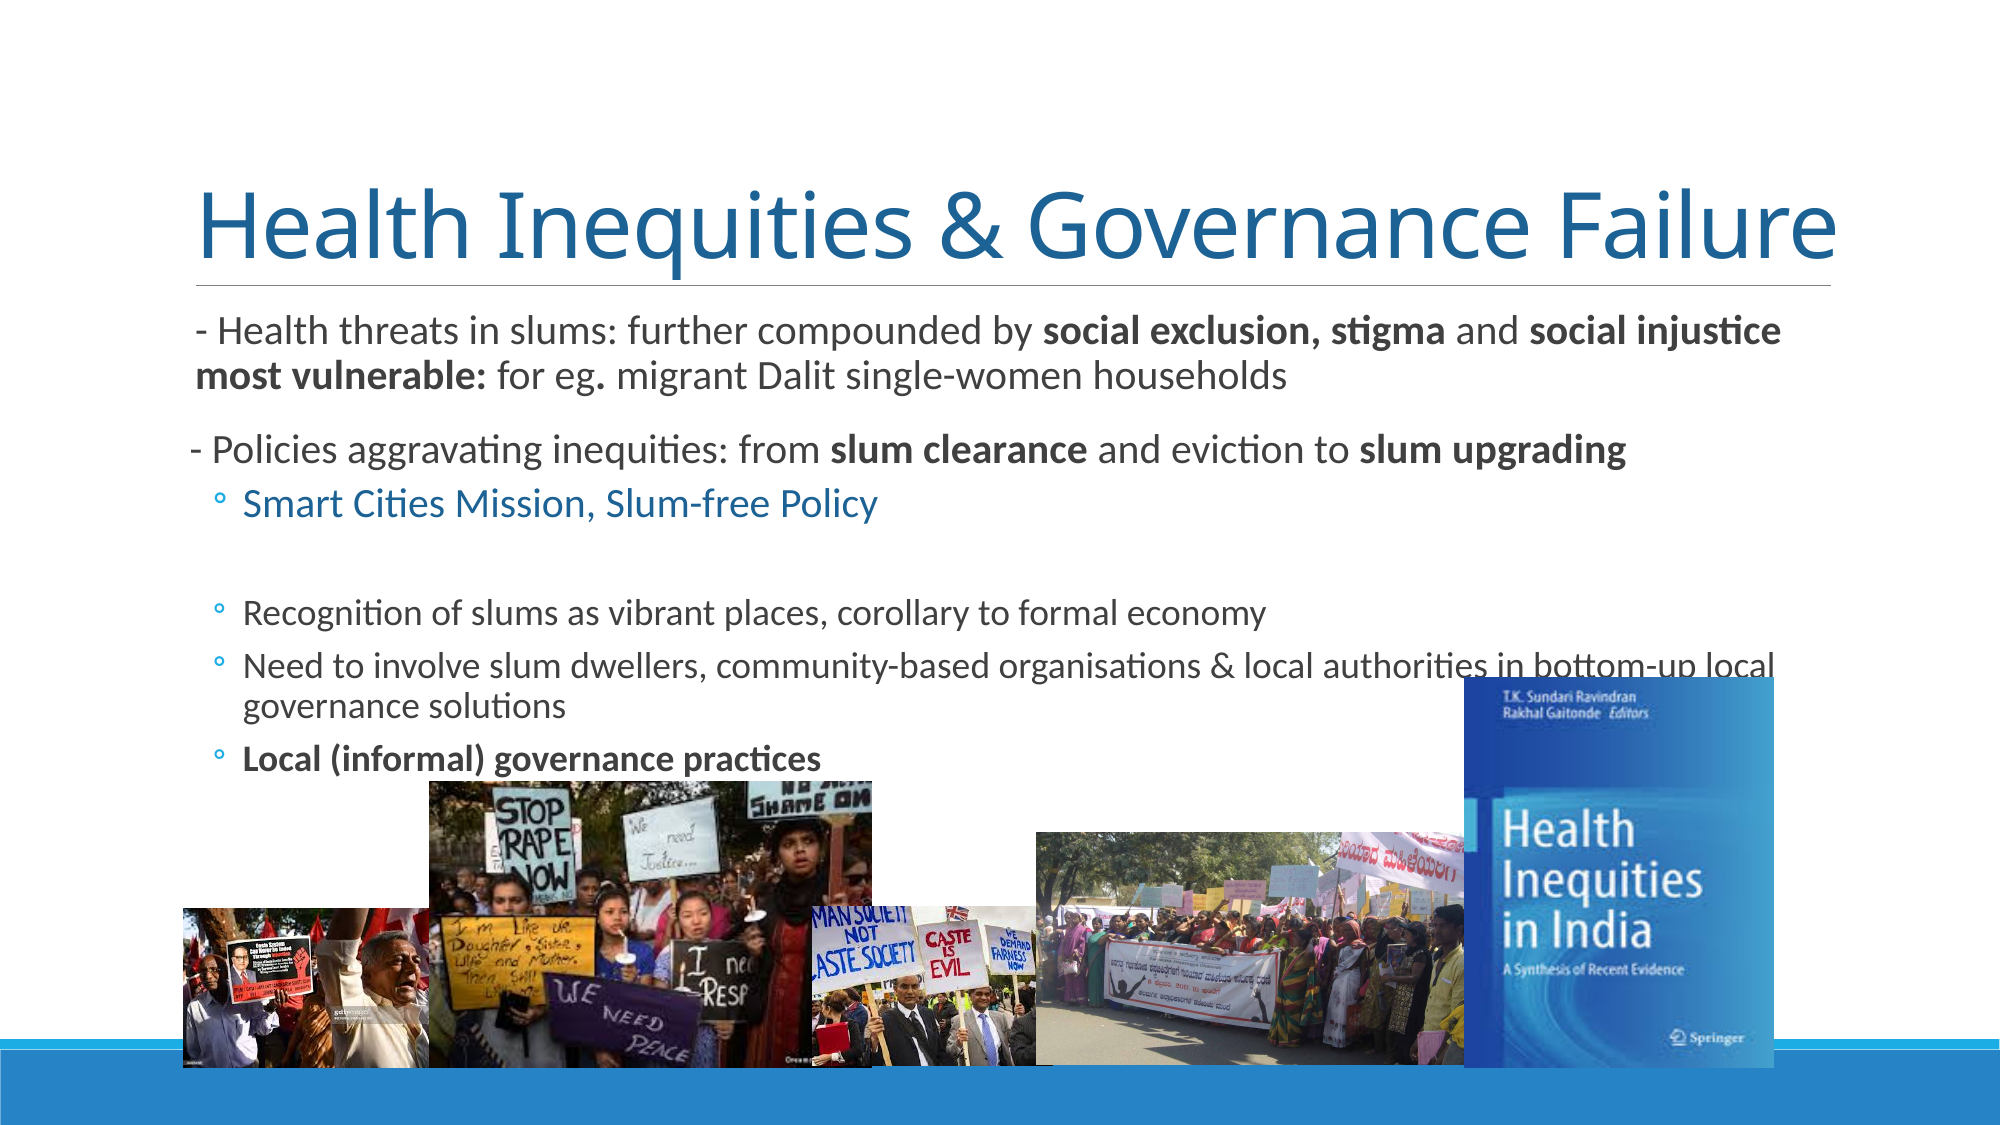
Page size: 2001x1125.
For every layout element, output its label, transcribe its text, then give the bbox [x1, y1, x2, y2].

list - Health threats in slums: further compounded by social exclusion, stigma and social injustice most vulnerable: for eg. migrant Dalit single-women households - Policies aggravating inequities: from slum clearance and eviction to slum upgrading Smart Cities Mission, Slum-free Policy Recognition of slums as vibrant places, corollary to formal economy Need to involve slum dwellers, community-based organisations & local authorities in bottom-up local governance solutions Local (informal) governance practices [180, 300, 1830, 994]
picture [182, 677, 1775, 1068]
title Health Inequities & Governance Failure [180, 47, 1935, 285]
